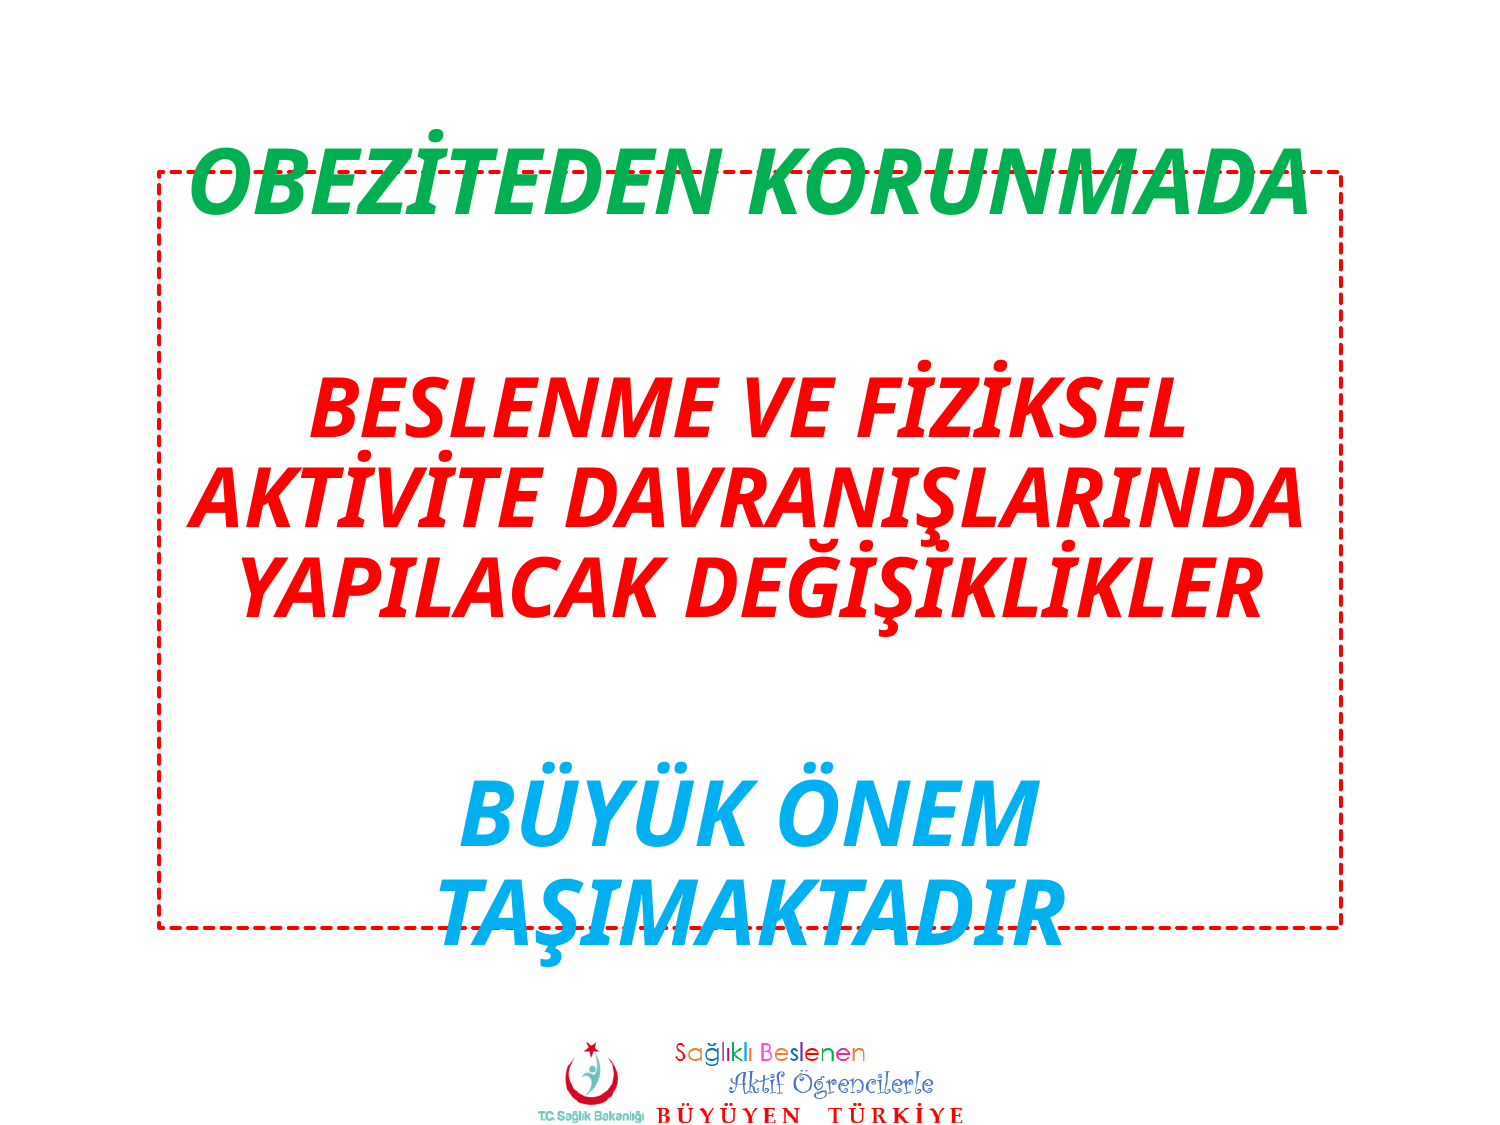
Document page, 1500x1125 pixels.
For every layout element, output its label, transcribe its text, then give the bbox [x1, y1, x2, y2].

list OBEZİTEDEN KORUNMADA BESLENME VE FİZİKSEL AKTİVİTE DAVRANIŞLARINDA YAPILACAK DEĞİŞİKLİKLER BÜYÜK ÖNEM TAŞIMAKTADIR [159, 172, 1341, 928]
picture [537, 1039, 963, 1123]
